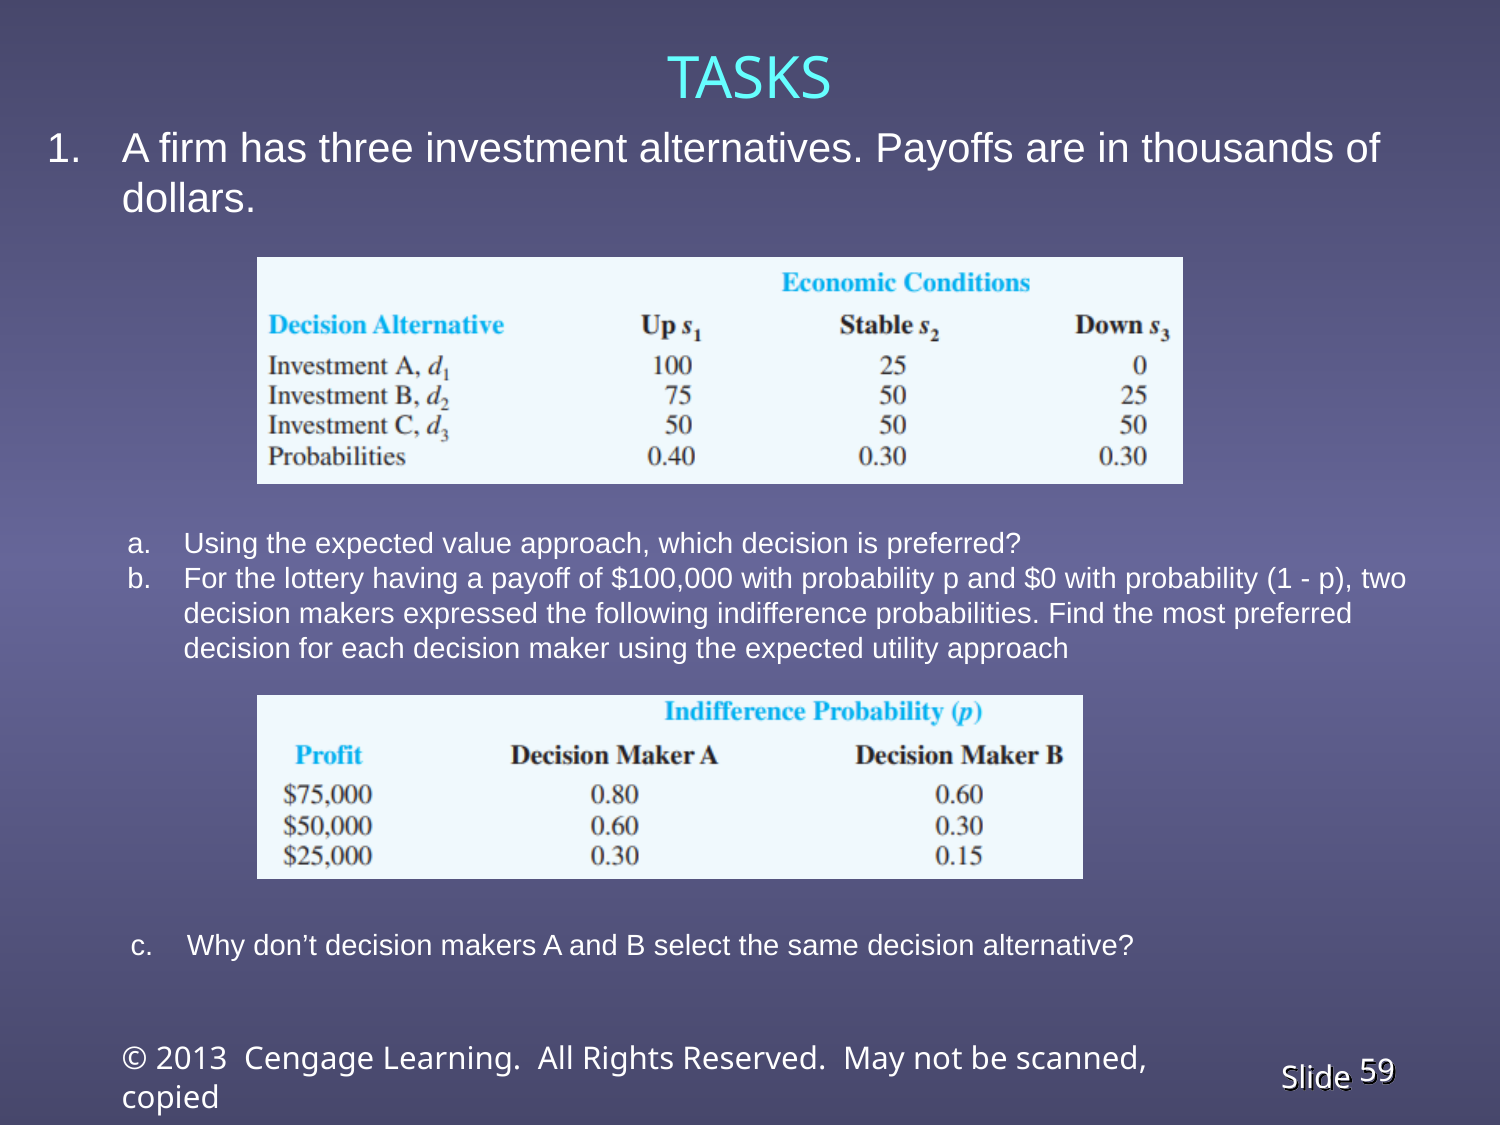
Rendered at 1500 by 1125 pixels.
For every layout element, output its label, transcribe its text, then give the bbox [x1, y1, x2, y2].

text_box TASKS [112, 8, 1388, 143]
text_box Why don’t decision makers A and B select the same decision alternative? [115, 918, 1325, 969]
picture [257, 257, 1184, 485]
text_box Using the expected value approach, which decision is preferred? For the lottery having a payoff of $100,000 with probability p and $0 with probability (1 - p), two decision makers expressed the following indifference probabilities. Find the most preferred decision for each decision maker using the expected utility approach [112, 517, 1458, 672]
text_box A firm has three investment alternatives. Payoffs are in thousands of dollars. [31, 113, 1478, 247]
picture [257, 695, 1084, 879]
